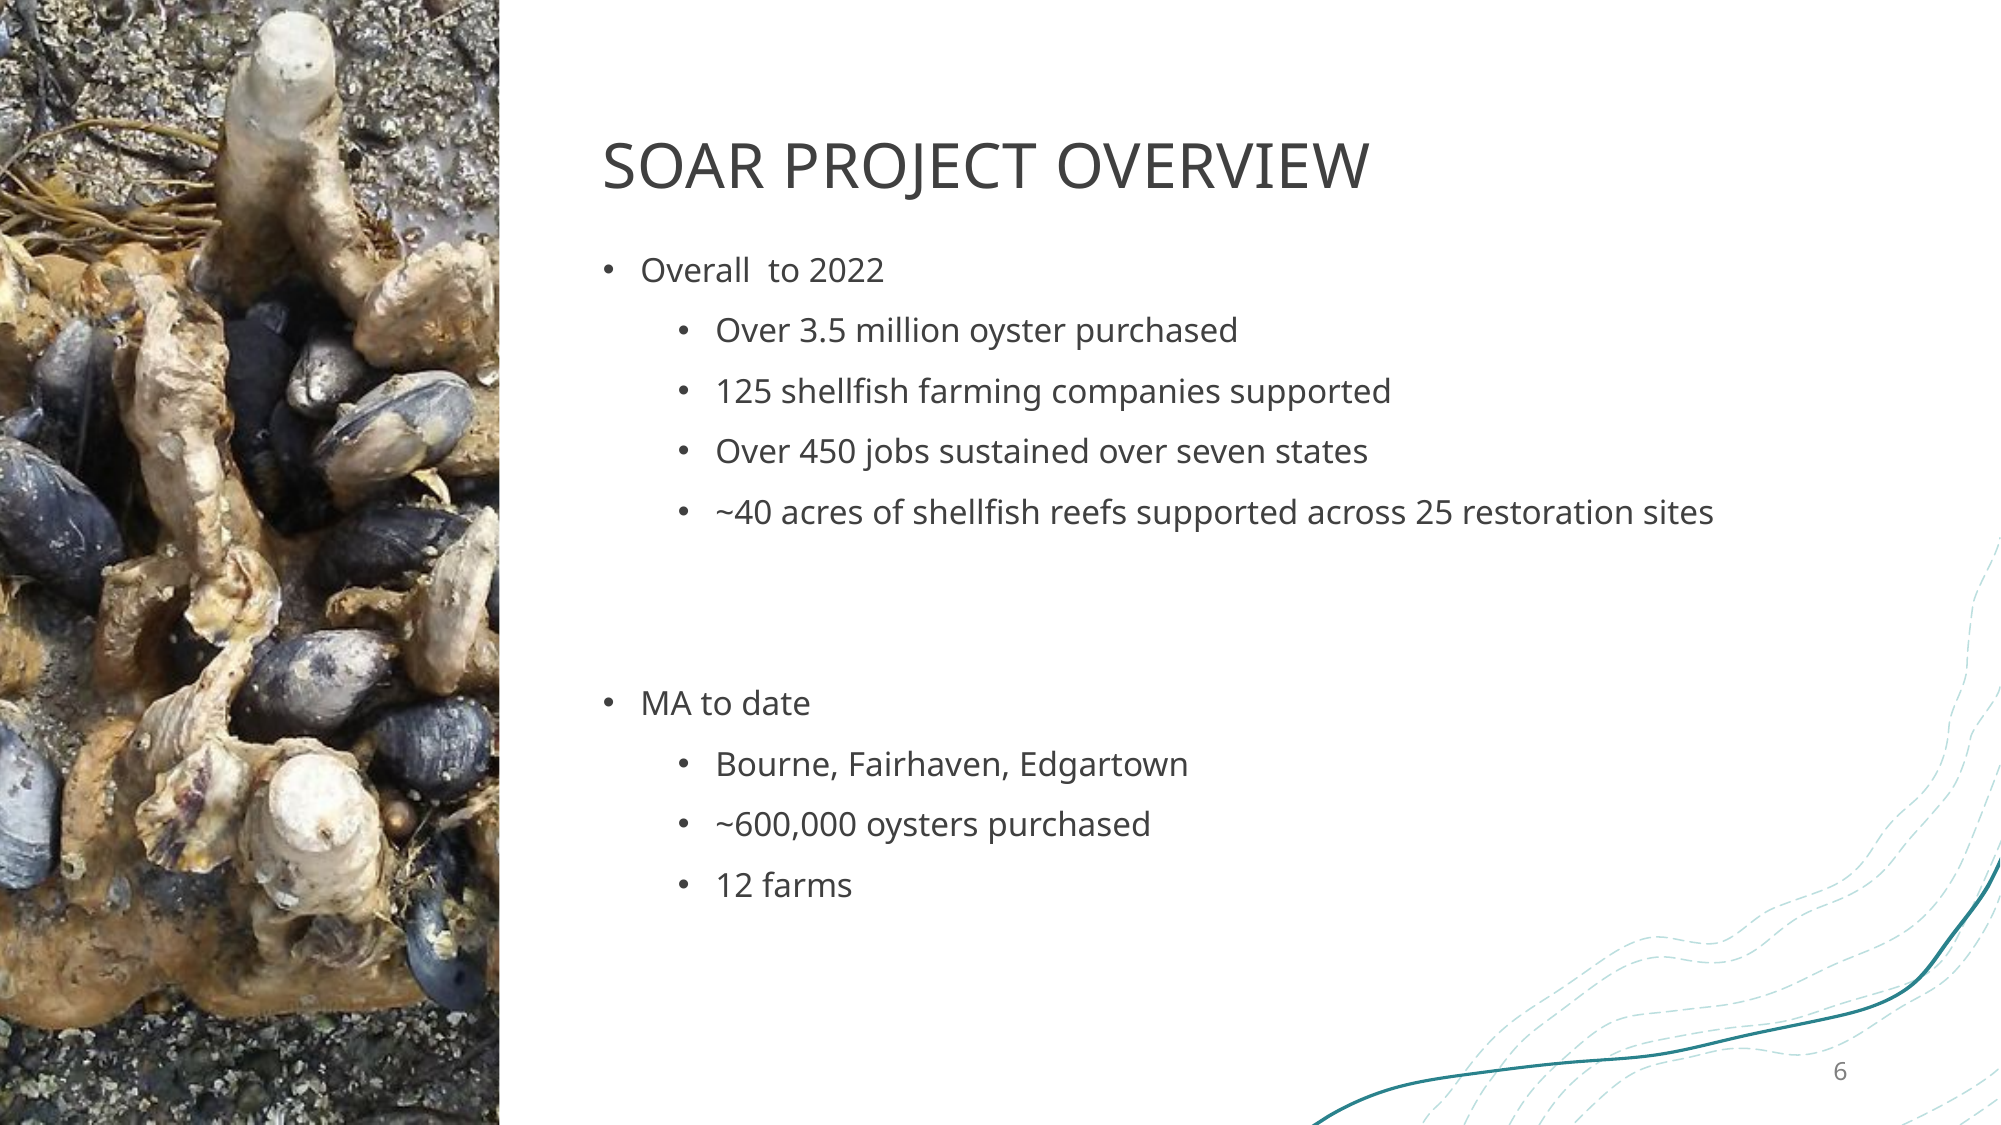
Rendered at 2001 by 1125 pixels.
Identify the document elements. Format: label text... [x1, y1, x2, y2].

slide_number 6 [1412, 1042, 1863, 1103]
picture [0, 0, 500, 1125]
title SOAR PROJECT OVERVIEW [588, 59, 1959, 278]
text_box Overall to 2022 Over 3.5 million oyster purchased 125 shellfish farming companies supported Over 450 jobs sustained over seven states ~40 acres of shellfish reefs supported across 25 restoration sites MA to date Bourne, Fairhaven, Edgartown ~600,000 oysters purchased 12 farms [587, 231, 1863, 1027]
